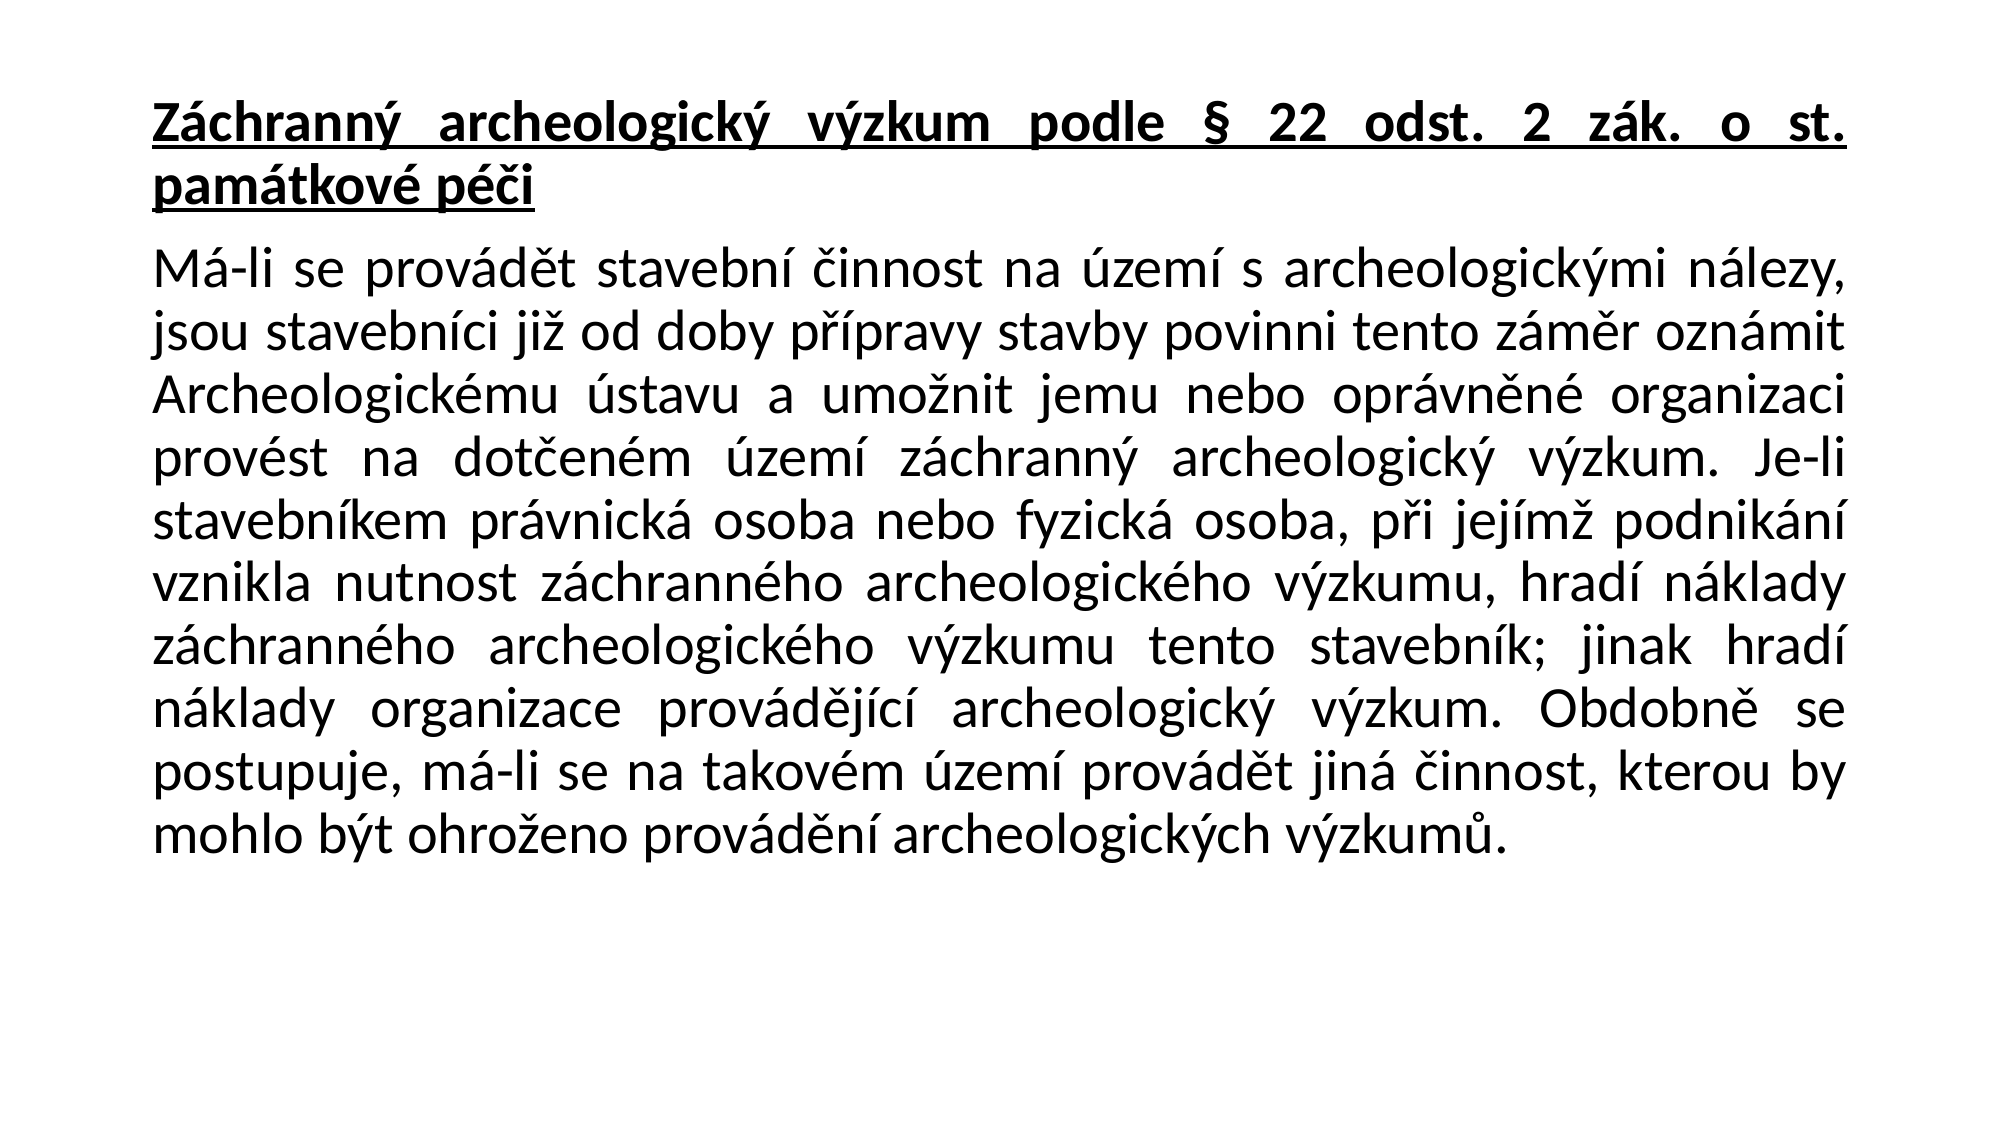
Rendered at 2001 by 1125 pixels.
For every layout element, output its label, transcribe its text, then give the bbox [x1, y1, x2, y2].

list Záchranný archeologický výzkum podle § 22 odst. 2 zák. o st. památkové péči Má-li se provádět stavební činnost na území s archeologickými nálezy, jsou stavebníci již od doby přípravy stavby povinni tento záměr oznámit Archeologickému ústavu a umožnit jemu nebo oprávněné organizaci provést na dotčeném území záchranný archeologický výzkum. Je-li stavebníkem právnická osoba nebo fyzická osoba, při jejímž podnikání vznikla nutnost záchranného archeologického výzkumu, hradí náklady záchranného archeologického výzkumu tento stavebník; jinak hradí náklady organizace provádějící archeologický výzkum. Obdobně se postupuje, má-li se na takovém území provádět jiná činnost, kterou by mohlo být ohroženo provádění archeologických výzkumů. [137, 83, 1863, 1066]
